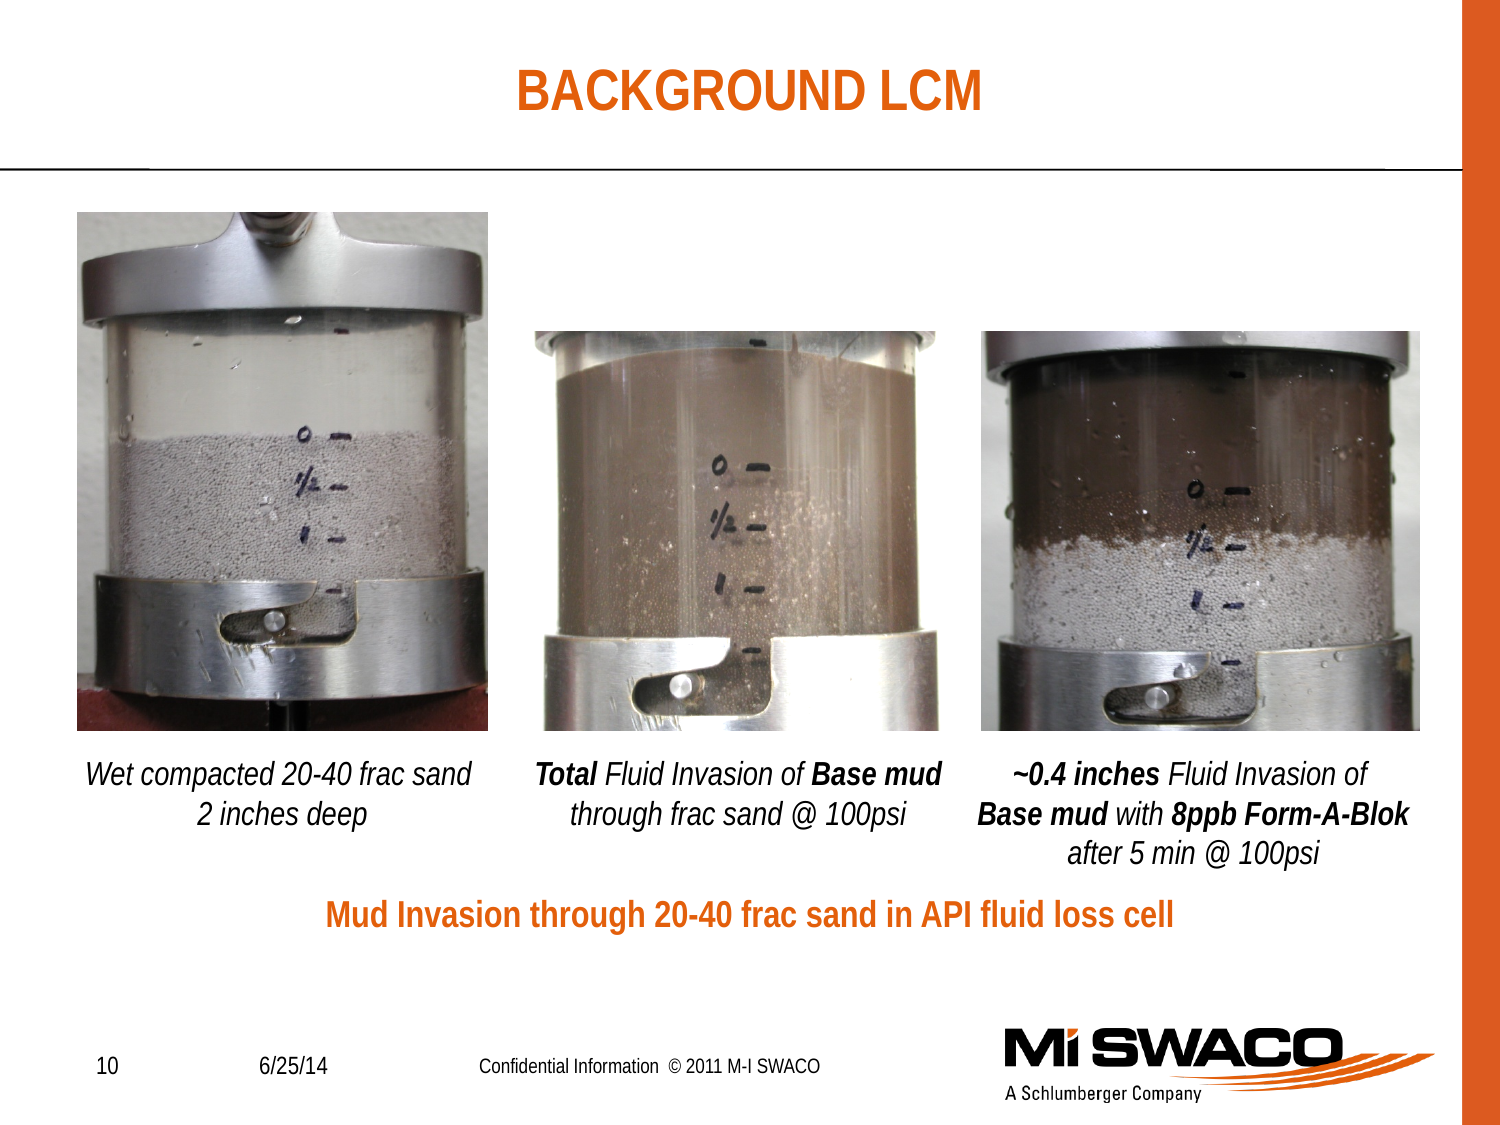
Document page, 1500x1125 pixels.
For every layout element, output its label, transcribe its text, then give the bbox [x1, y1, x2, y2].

text_box ~0.4 inches Fluid Invasion of Base mud with 8ppb Form-A-Blok after 5 min @ 100psi [960, 744, 1428, 880]
text_box Total Fluid Invasion of Base mud through frac sand @ 100psi [512, 744, 960, 840]
picture [77, 212, 488, 731]
picture [981, 331, 1420, 731]
text_box BACKGROUND LCM [75, 24, 1425, 150]
picture [1005, 1028, 1435, 1103]
text_box Mud Invasion through 20-40 frac sand in API fluid loss cell [75, 187, 1425, 988]
text_box Wet compacted 20-40 frac sand 2 inches deep [57, 744, 508, 840]
picture [532, 331, 941, 731]
